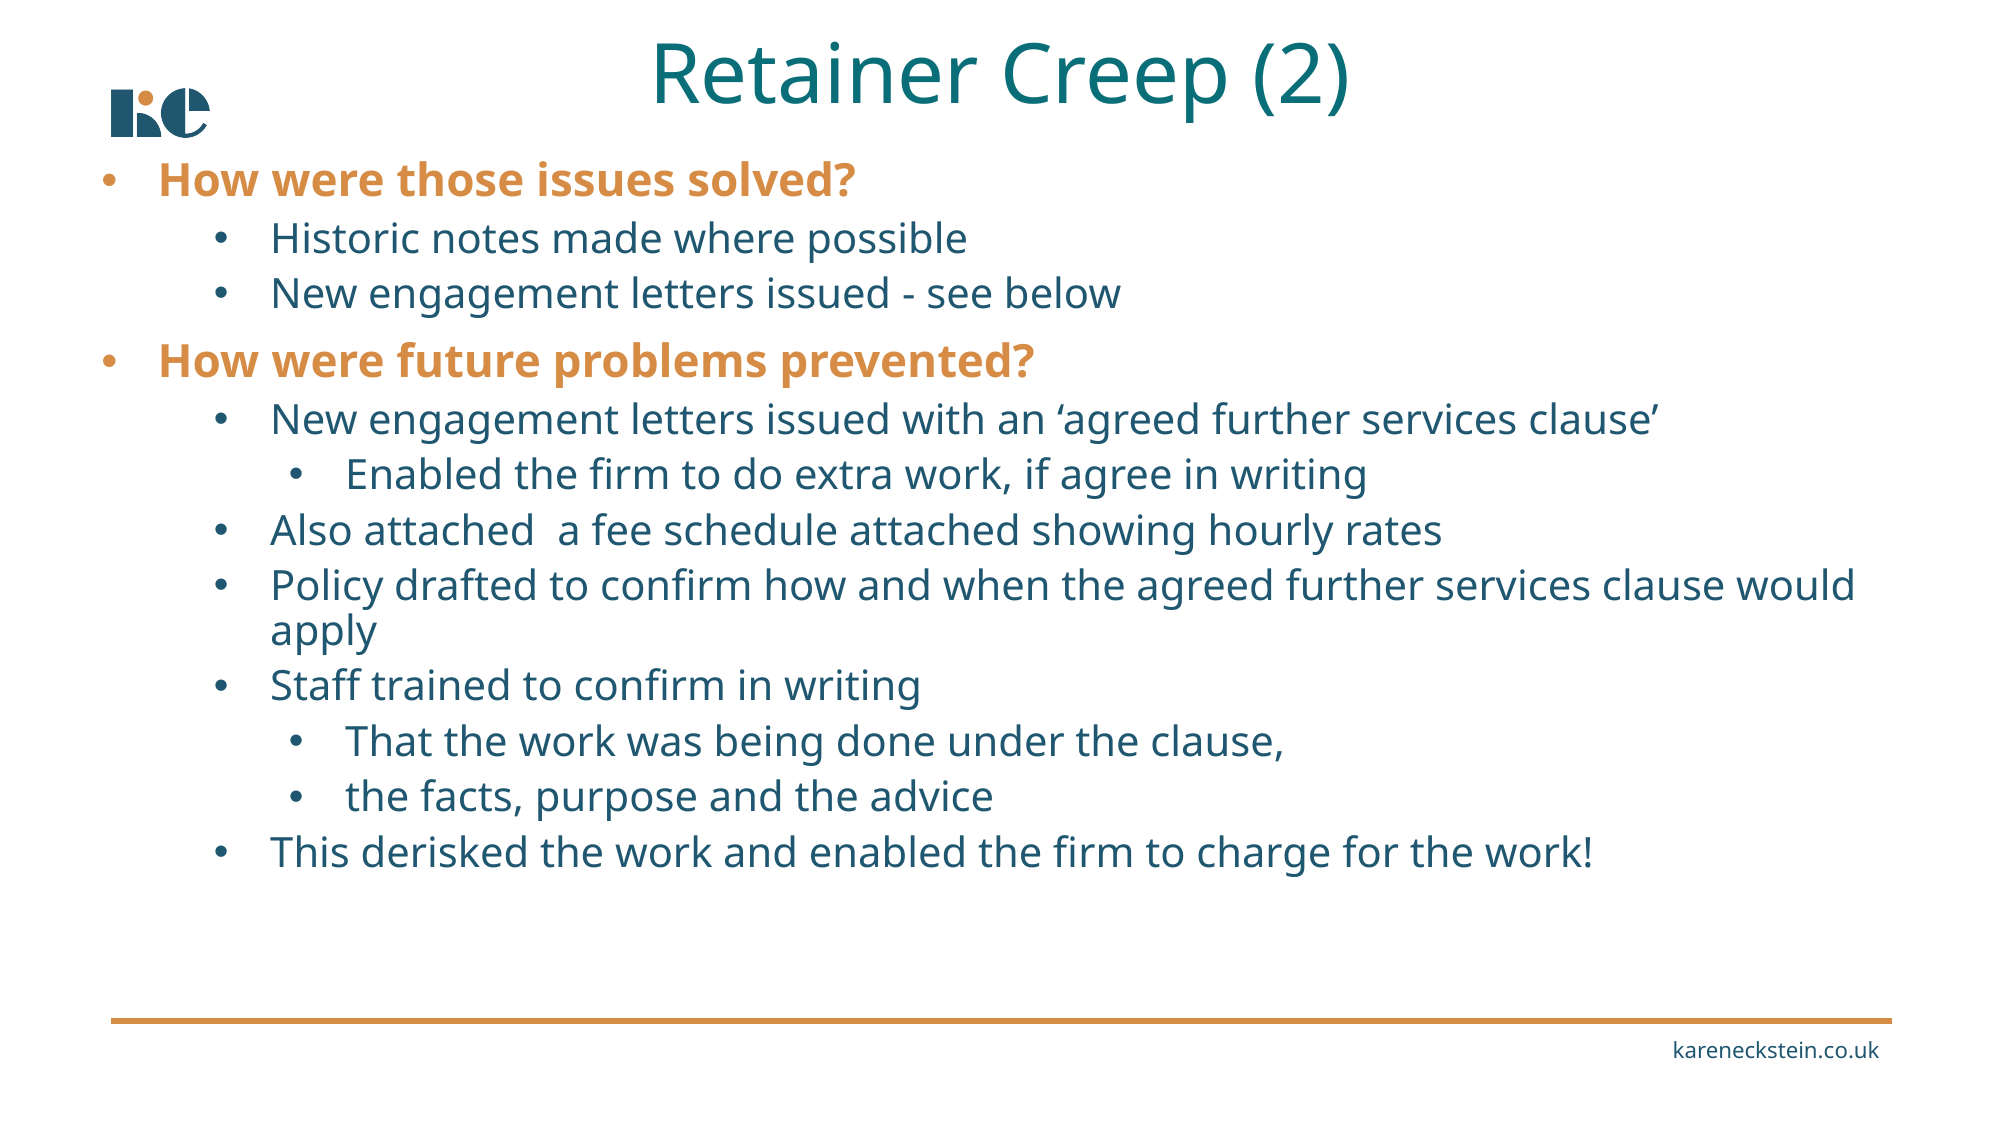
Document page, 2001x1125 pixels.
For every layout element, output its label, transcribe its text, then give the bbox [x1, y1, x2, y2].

picture [111, 88, 210, 138]
list How were those issues solved? Historic notes made where possible New engagement letters issued - see below How were future problems prevented? New engagement letters issued with an ‘agreed further services clause’ Enabled the firm to do extra work, if agree in writing Also attached a fee schedule attached showing hourly rates Policy drafted to confirm how and when the agreed further services clause would apply Staff trained to confirm in writing That the work was being done under the clause, the facts, purpose and the advice This derisked the work and enabled the firm to charge for the work! [86, 149, 1892, 980]
